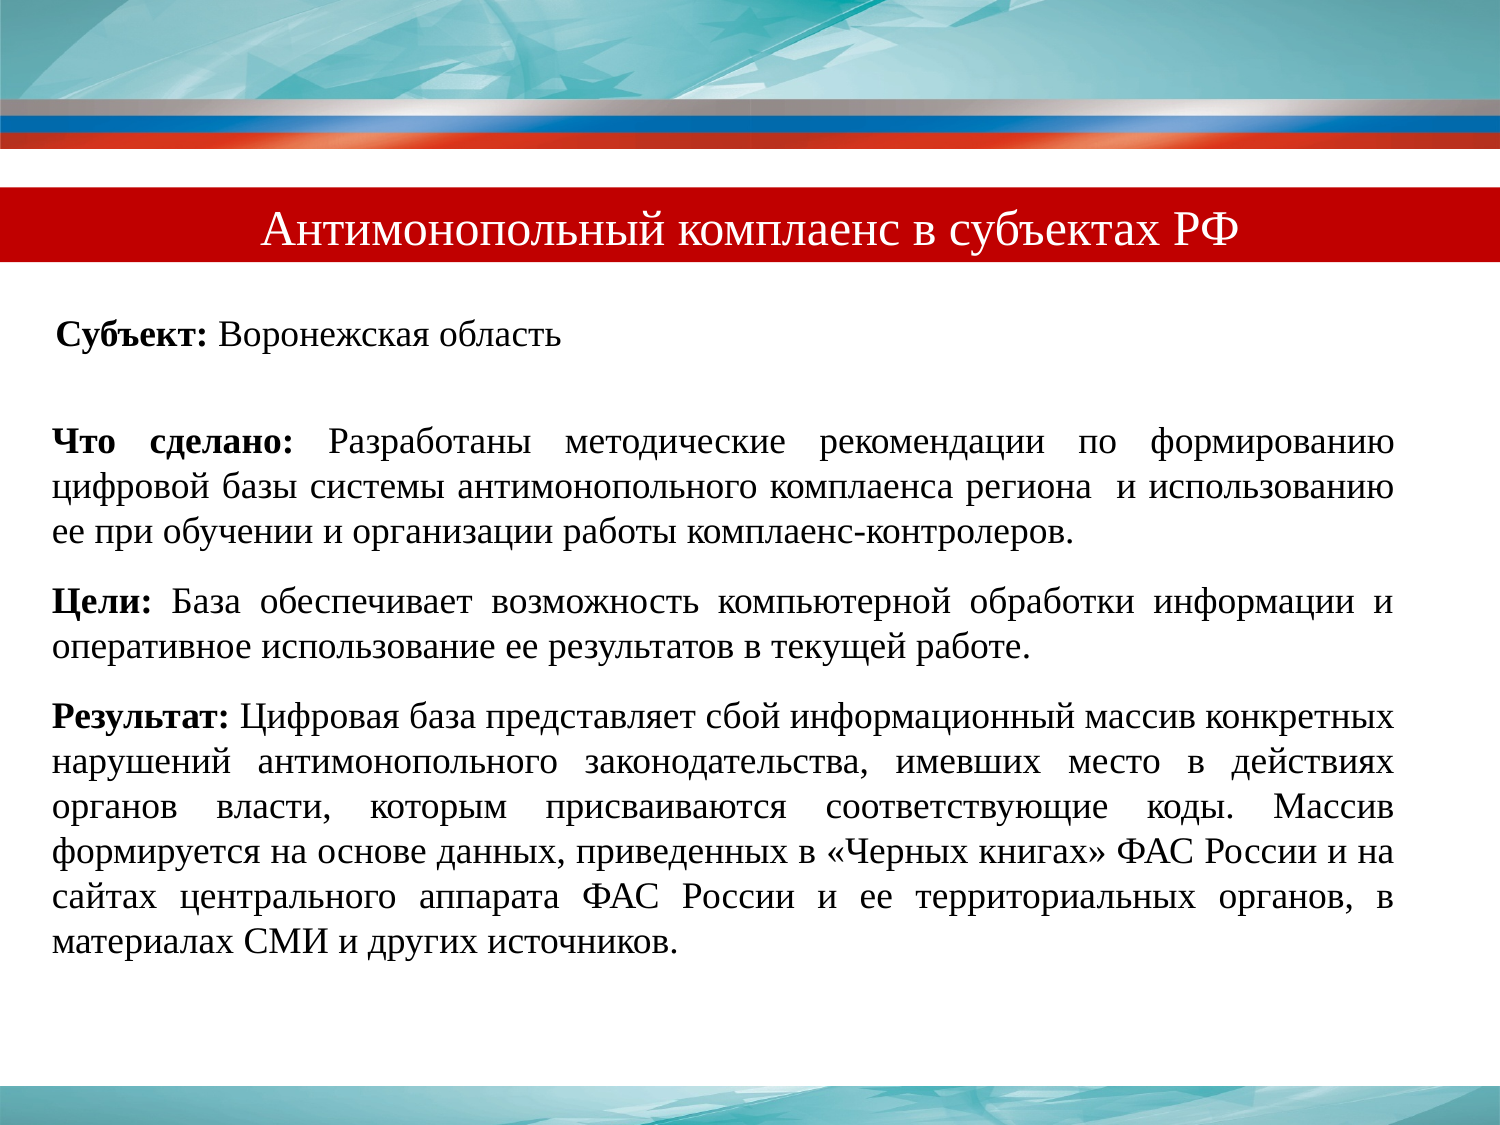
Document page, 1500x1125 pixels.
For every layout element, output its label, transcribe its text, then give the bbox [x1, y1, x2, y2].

text_box Антимонопольный комплаенс в субъектах РФ [0, 187, 1500, 263]
picture [0, 0, 1500, 149]
text_box Результат: Цифровая база представляет сбой информационный массив конкретных нарушений антимонопольного законодательства, имевших место в действиях органов власти, которым присваиваются соответствующие коды. Массив формируется на основе данных, приведенных в «Черных книгах» ФАС России и на сайтах центрального аппарата ФАС России и ее территориальных органов, в материалах СМИ и других источников. [37, 683, 1411, 969]
text_box Субъект: Воронежская область [40, 301, 587, 362]
text_box Цели: База обеспечивает возможность компьютерной обработки информации и оперативное использование ее результатов в текущей работе. [37, 568, 1410, 674]
picture [0, 1086, 1500, 1125]
text_box Что сделано: Разработаны методические рекомендации по формированию цифровой базы системы антимонопольного комплаенса региона и использованию ее при обучении и организации работы комплаенс-контролеров. [37, 408, 1411, 559]
